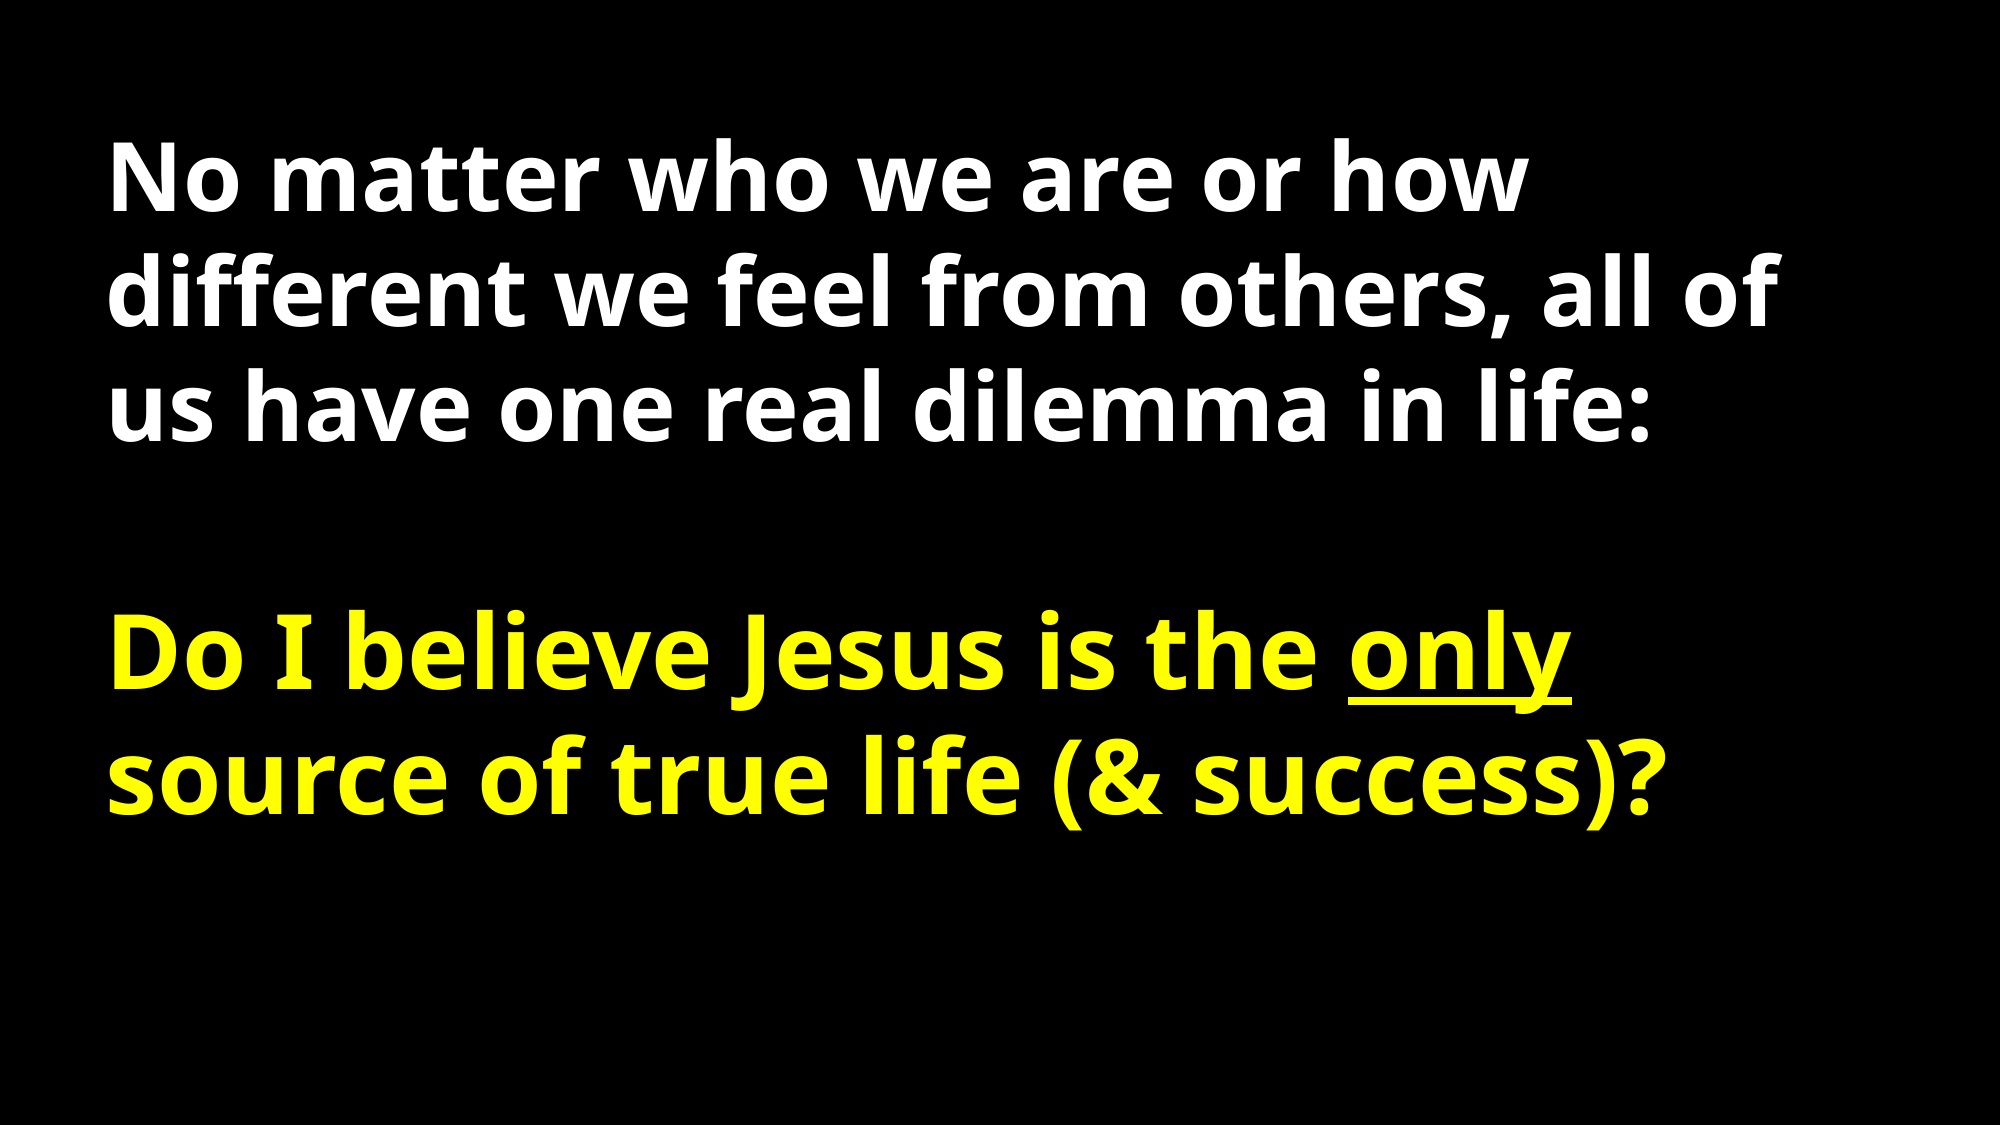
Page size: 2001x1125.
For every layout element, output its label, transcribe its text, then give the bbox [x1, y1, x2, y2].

text_box No matter who we are or how different we feel from others, all of us have one real dilemma in life: Do I believe Jesus is the only source of true life (& success)? [90, 107, 1910, 843]
